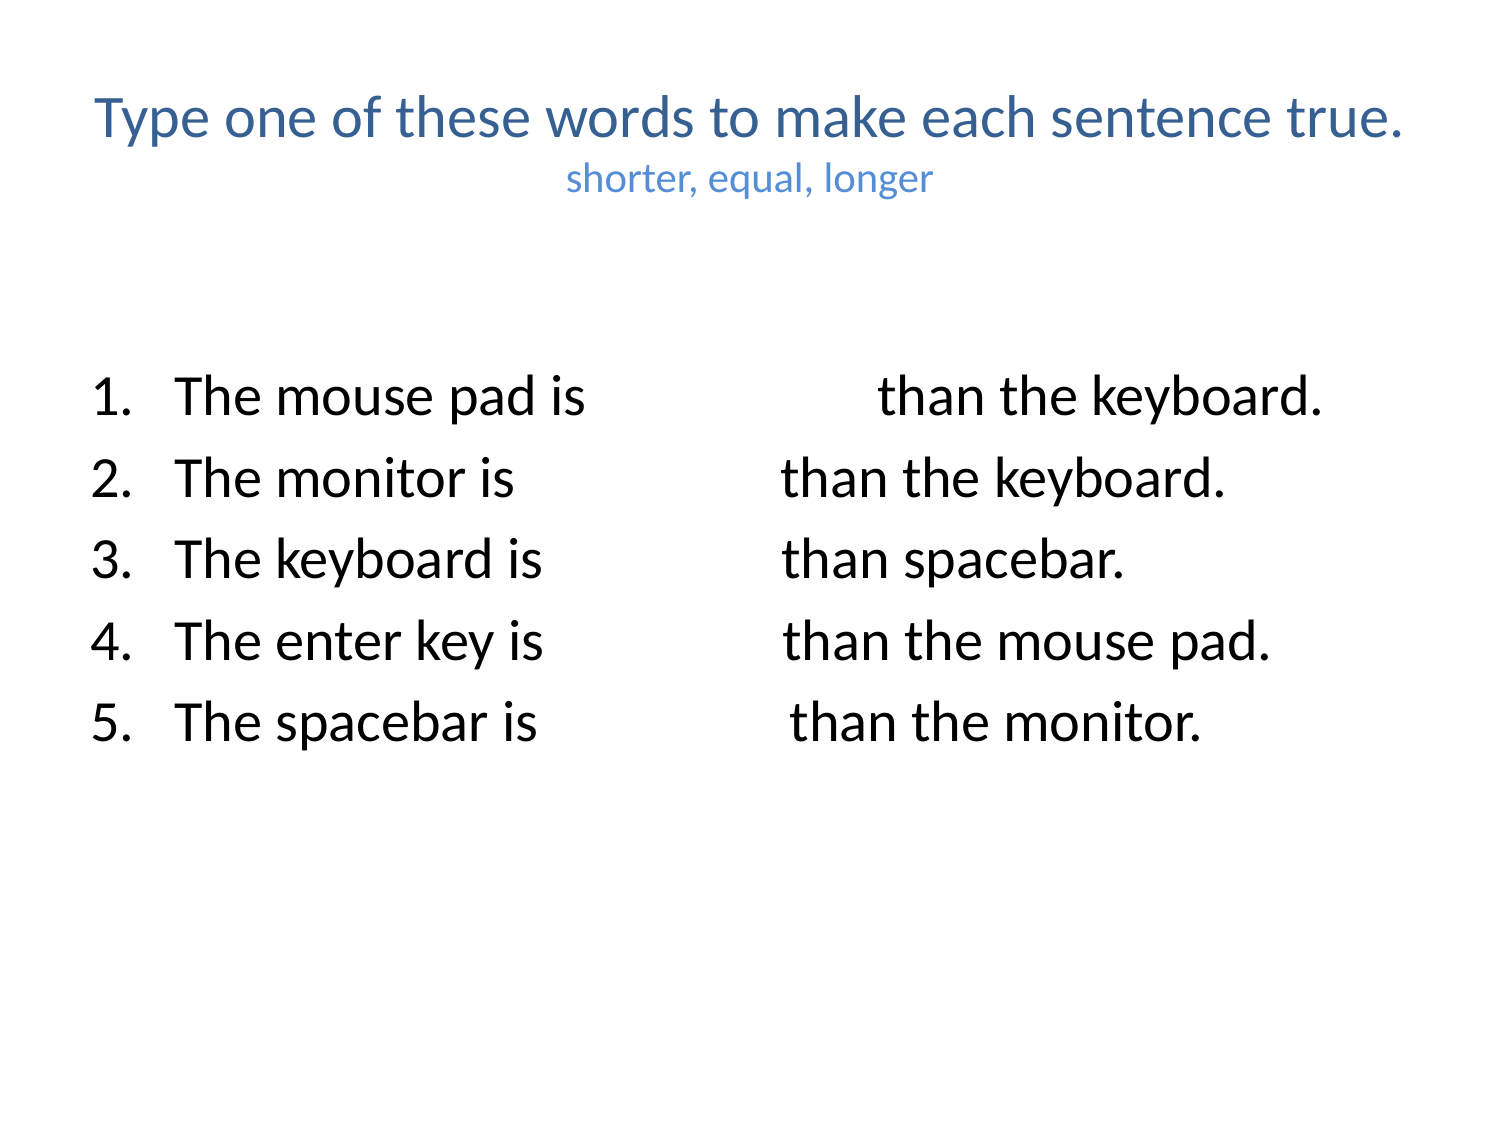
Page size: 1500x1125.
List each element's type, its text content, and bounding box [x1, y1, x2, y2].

title Type one of these words to make each sentence true. shorter, equal, longer [75, 45, 1425, 233]
list The mouse pad is than the keyboard. The monitor is than the keyboard. The keyboard is than spacebar. The enter key is than the mouse pad. The spacebar is than the monitor. [75, 350, 1425, 1093]
